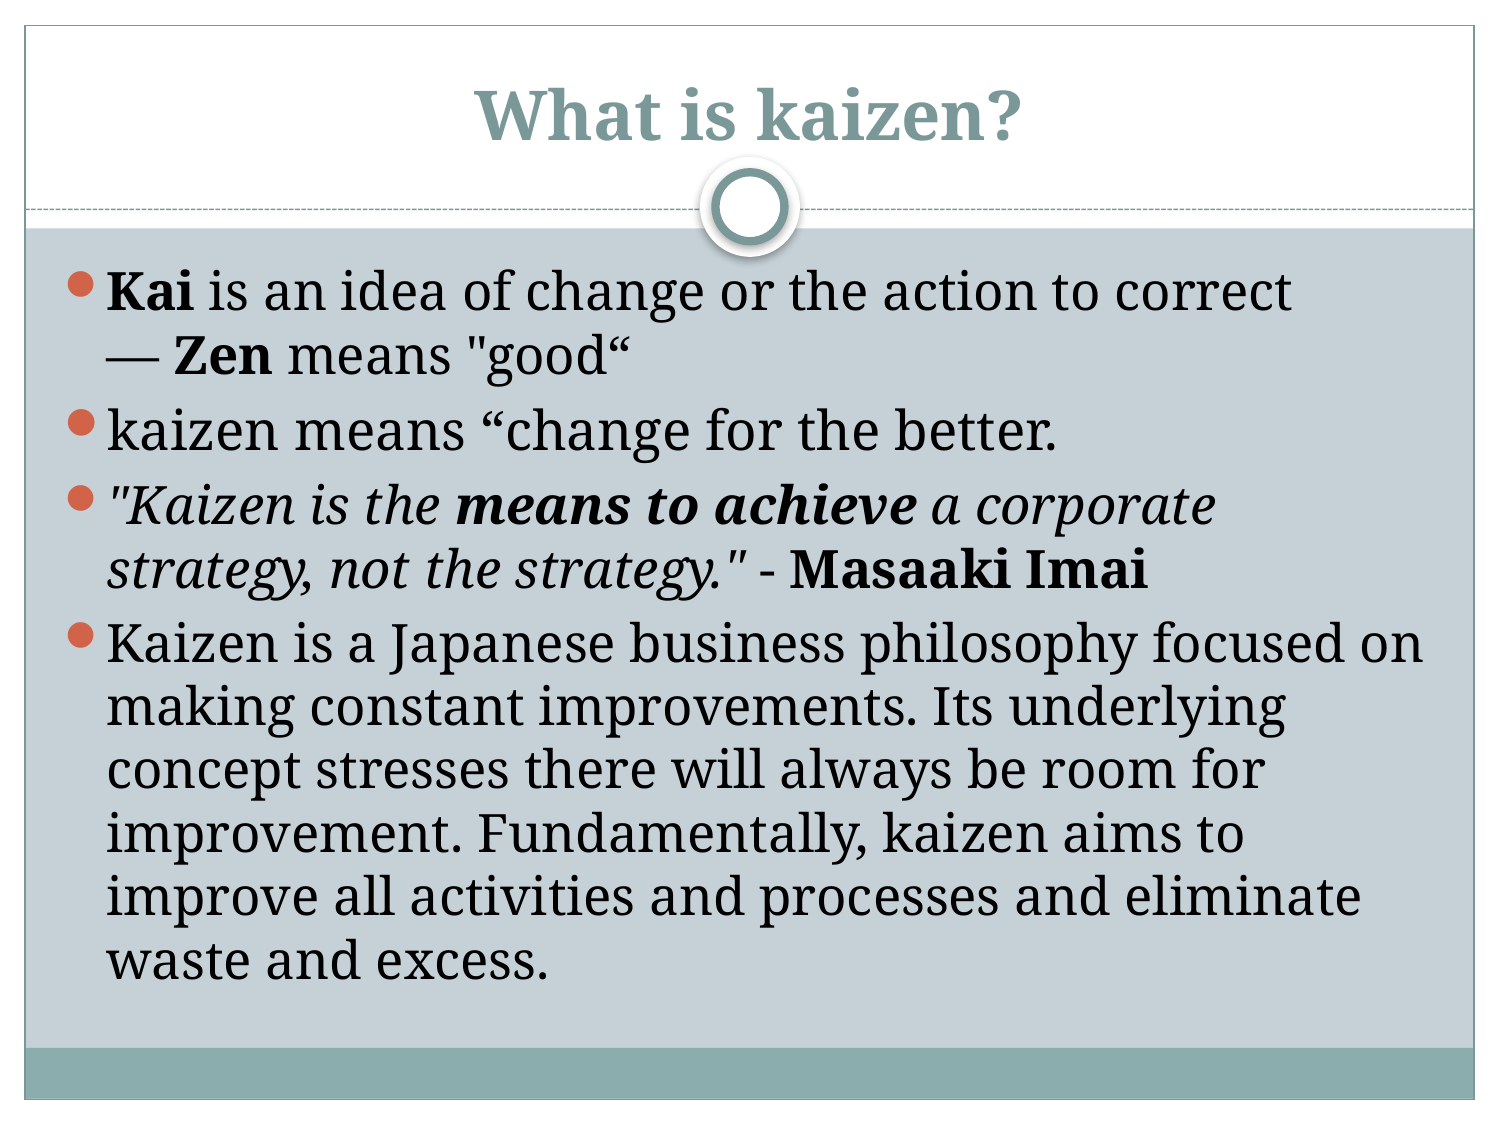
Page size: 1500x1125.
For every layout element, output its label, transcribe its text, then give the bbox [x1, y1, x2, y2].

list Kai is an idea of change or the action to correct — Zen means "good“ kaizen means “change for the better. "Kaizen is the means to achieve a corporate strategy, not the strategy." - Masaaki Imai Kaizen is a Japanese business philosophy focused on making constant improvements. Its underlying concept stresses there will always be room for improvement. Fundamentally, kaizen aims to improve all activities and processes and eliminate waste and excess. [49, 250, 1445, 1001]
title What is kaizen? [49, 37, 1450, 162]
